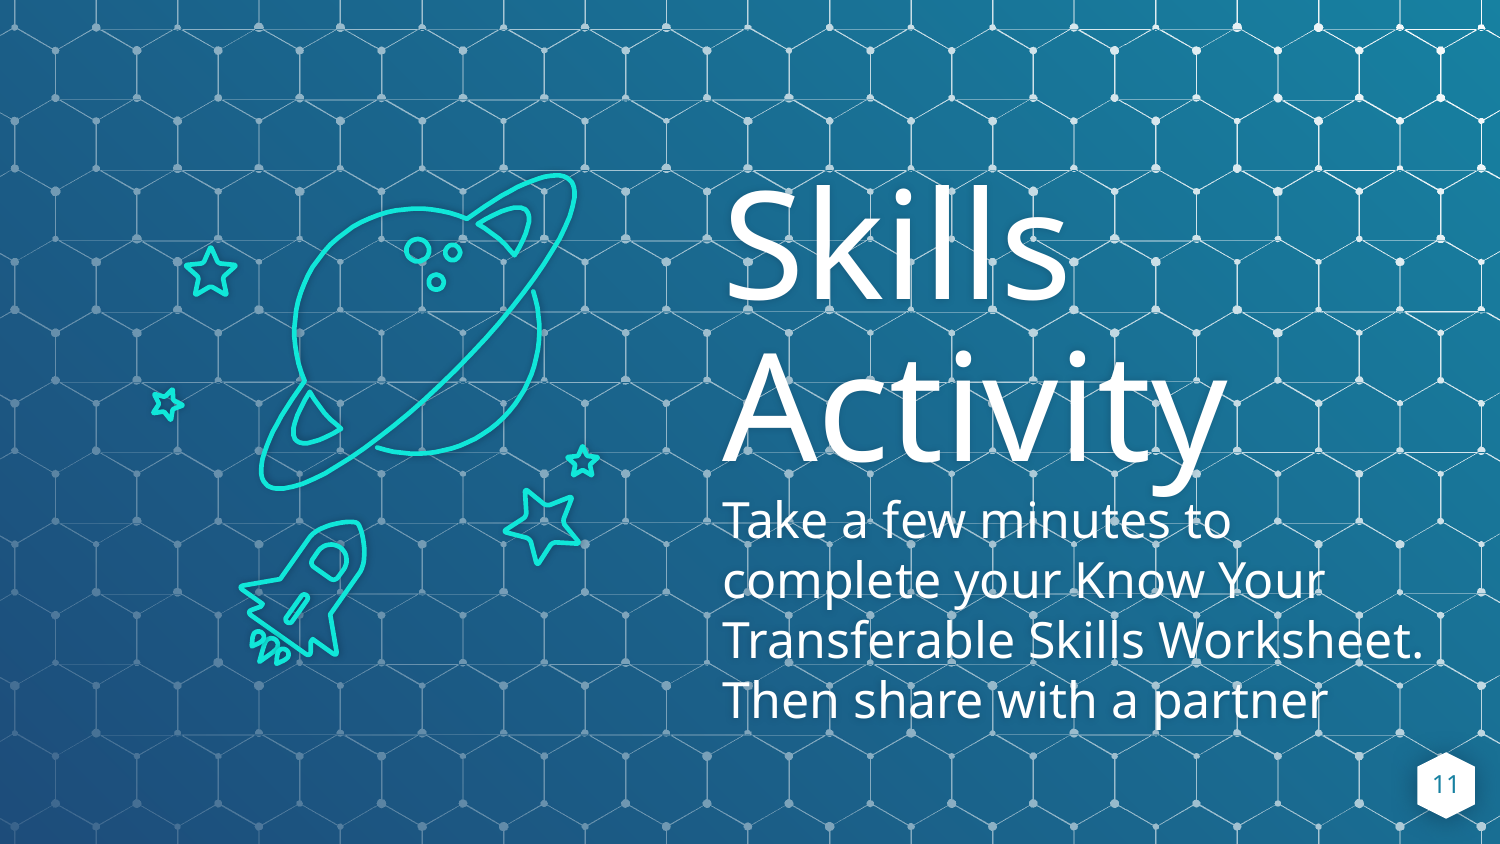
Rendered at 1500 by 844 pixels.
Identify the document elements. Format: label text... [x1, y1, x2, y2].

title Skills Activity [722, 180, 1376, 484]
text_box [242, 529, 372, 659]
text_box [260, 175, 575, 489]
slide_number 11 [1417, 752, 1475, 819]
subtitle Take a few minutes to complete your Know Your Transferable Skills Worksheet. Then share with a partner [722, 488, 1451, 682]
